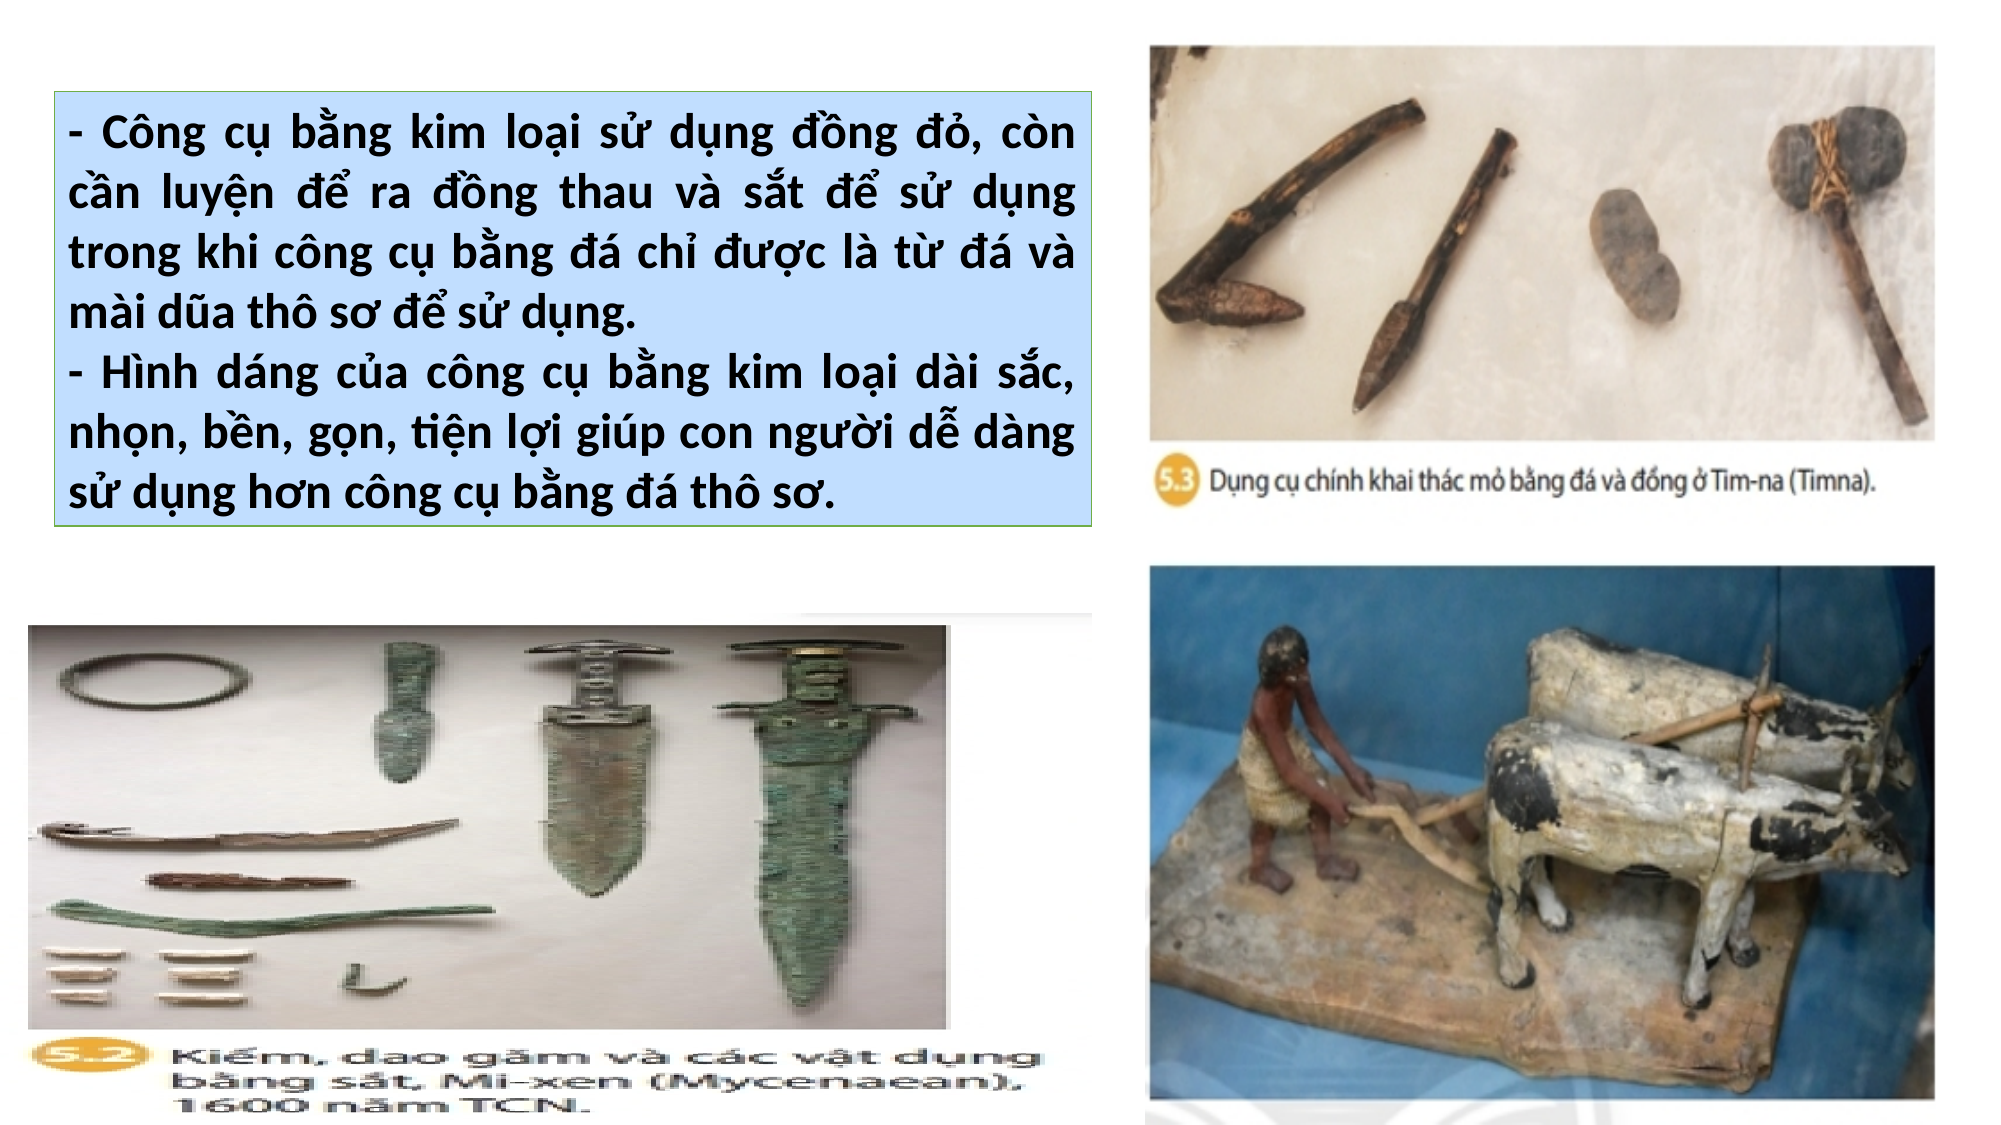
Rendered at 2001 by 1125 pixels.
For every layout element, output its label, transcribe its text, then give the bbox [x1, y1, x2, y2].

picture [1145, 33, 1946, 1125]
text_box - Công cụ bằng kim loại sử dụng đồng đỏ, còn cần luyện để ra đồng thau và sắt để sử dụng trong khi công cụ bằng đá chỉ được là từ đá và mài dũa thô sơ để sử dụng. - Hình dáng của công cụ bằng kim loại dài sắc, nhọn, bền, gọn, tiện lợi giúp con người dễ dàng sử dụng hơn công cụ bằng đá thô sơ. [54, 91, 1092, 527]
picture [0, 613, 1092, 1125]
